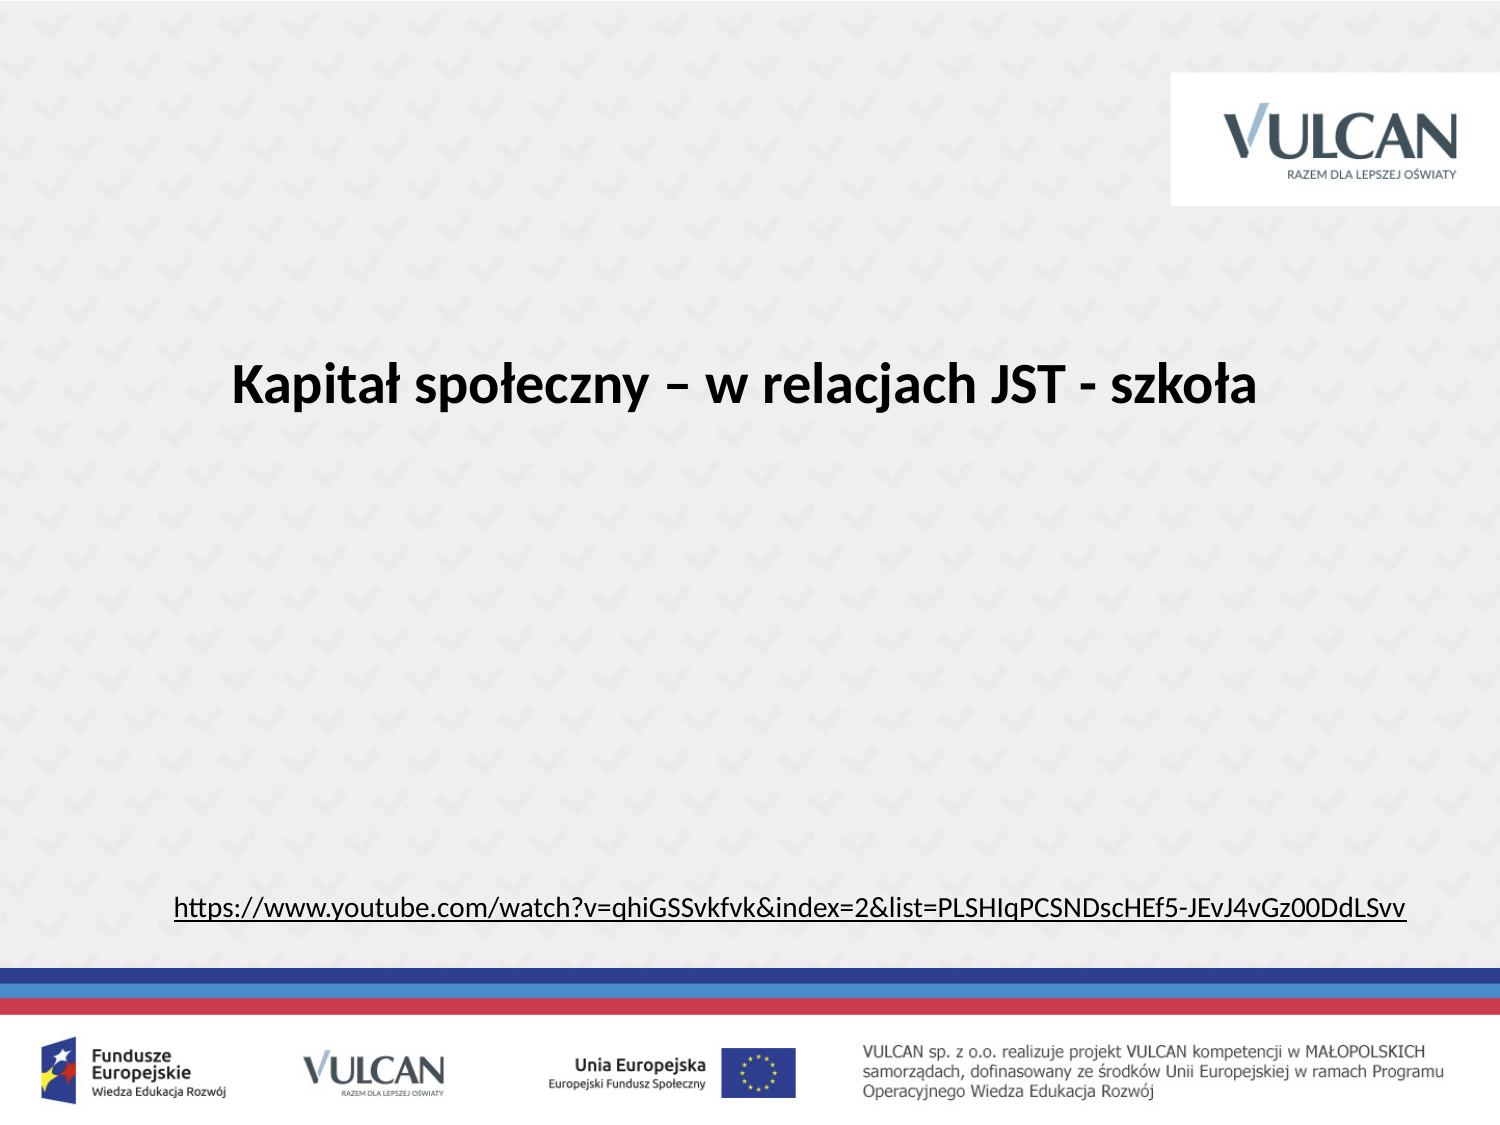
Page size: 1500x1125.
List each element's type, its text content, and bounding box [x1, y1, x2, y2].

text_box Kapitał społeczny – w relacjach JST - szkoła [36, 338, 1454, 423]
text_box https://www.youtube.com/watch?v=qhiGSSvkfvk&index=2&list=PLSHIqPCSNDscHEf5-JEvJ4vGz00DdLSvv [158, 881, 1500, 932]
text_box [41, 172, 1459, 249]
picture [0, 1, 1500, 1124]
